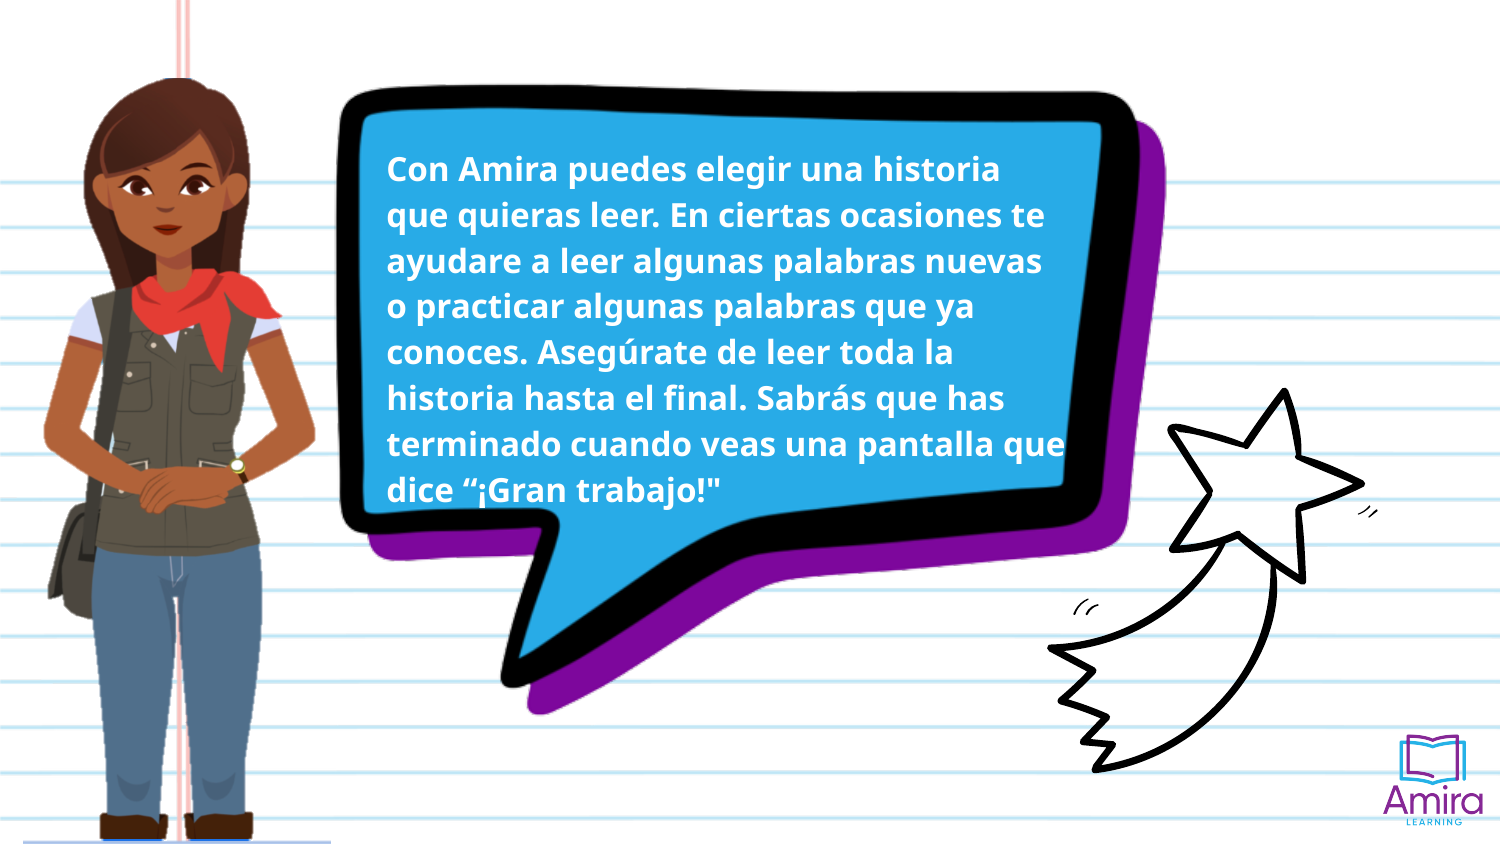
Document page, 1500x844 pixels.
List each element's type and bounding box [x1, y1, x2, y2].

text_box [1357, 505, 1379, 519]
picture [0, 0, 1500, 844]
text_box [1196, 435, 1389, 711]
